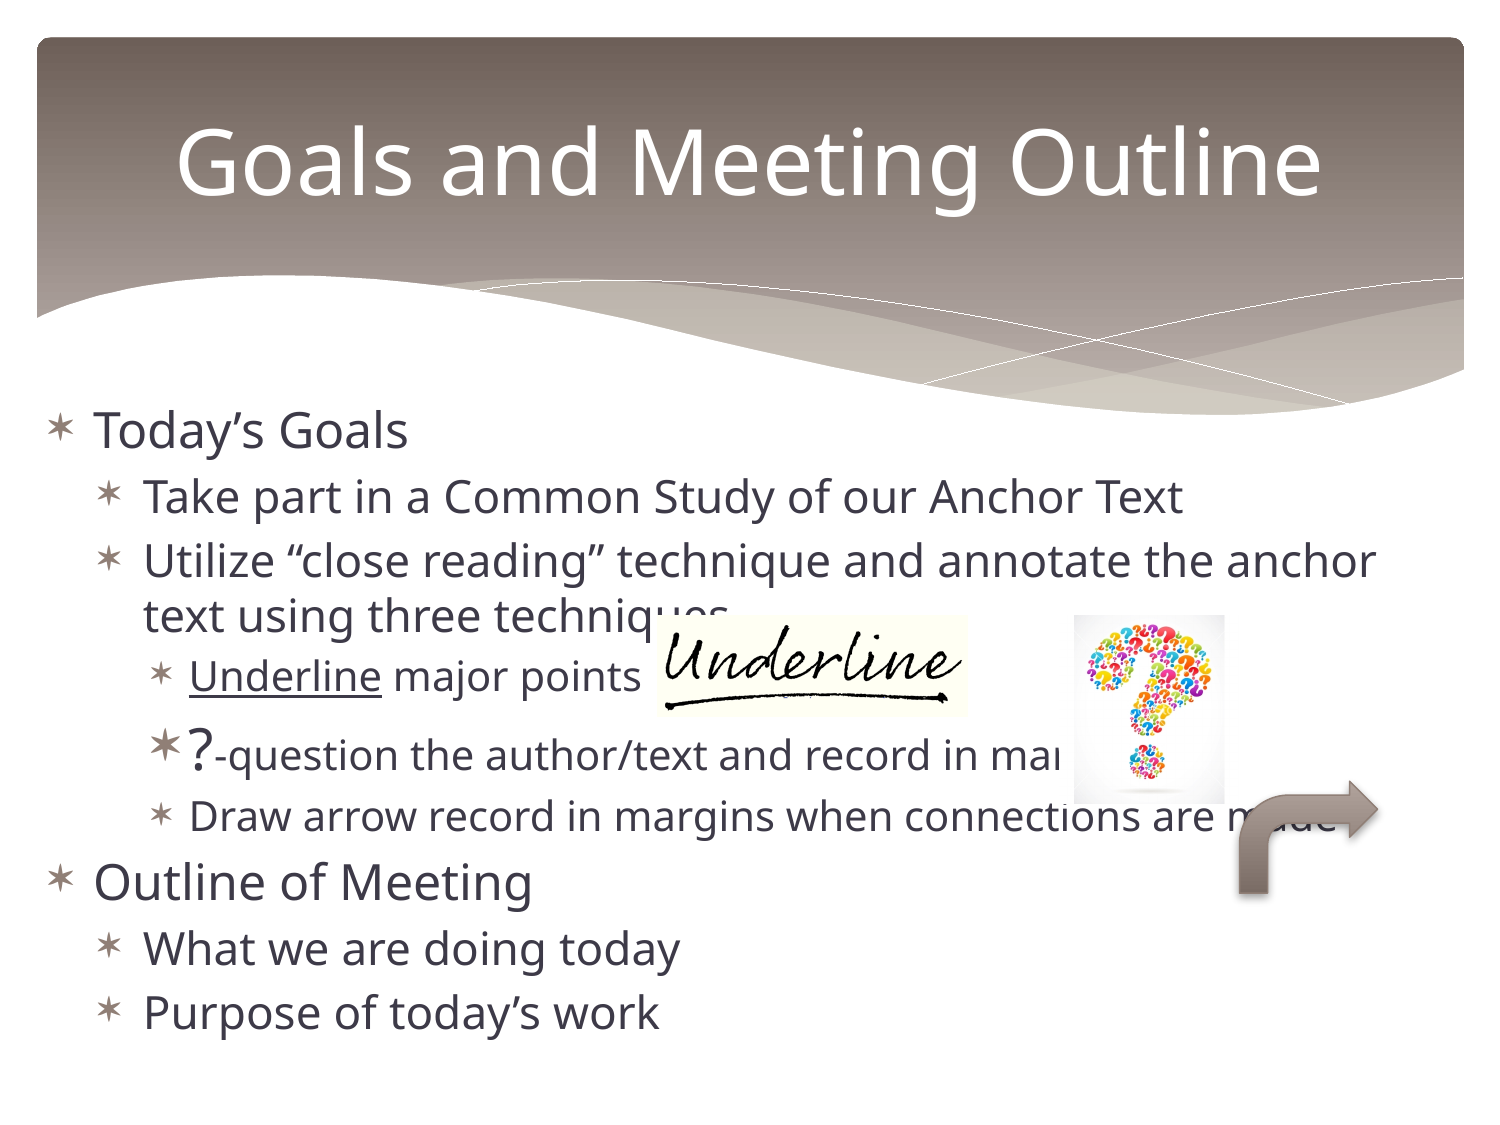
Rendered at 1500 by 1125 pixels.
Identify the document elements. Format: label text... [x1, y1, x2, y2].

list Today’s Goals Take part in a Common Study of our Anchor Text Utilize “close reading” technique and annotate the anchor text using three techniques Underline major points ?-question the author/text and record in margins Draw arrow record in margins when connections are made Outline of Meeting What we are doing today Purpose of today’s work [33, 390, 1456, 1076]
title Goals and Meeting Outline [75, 55, 1425, 261]
picture [1059, 614, 1239, 804]
text_box [1238, 780, 1379, 894]
picture [656, 614, 969, 717]
